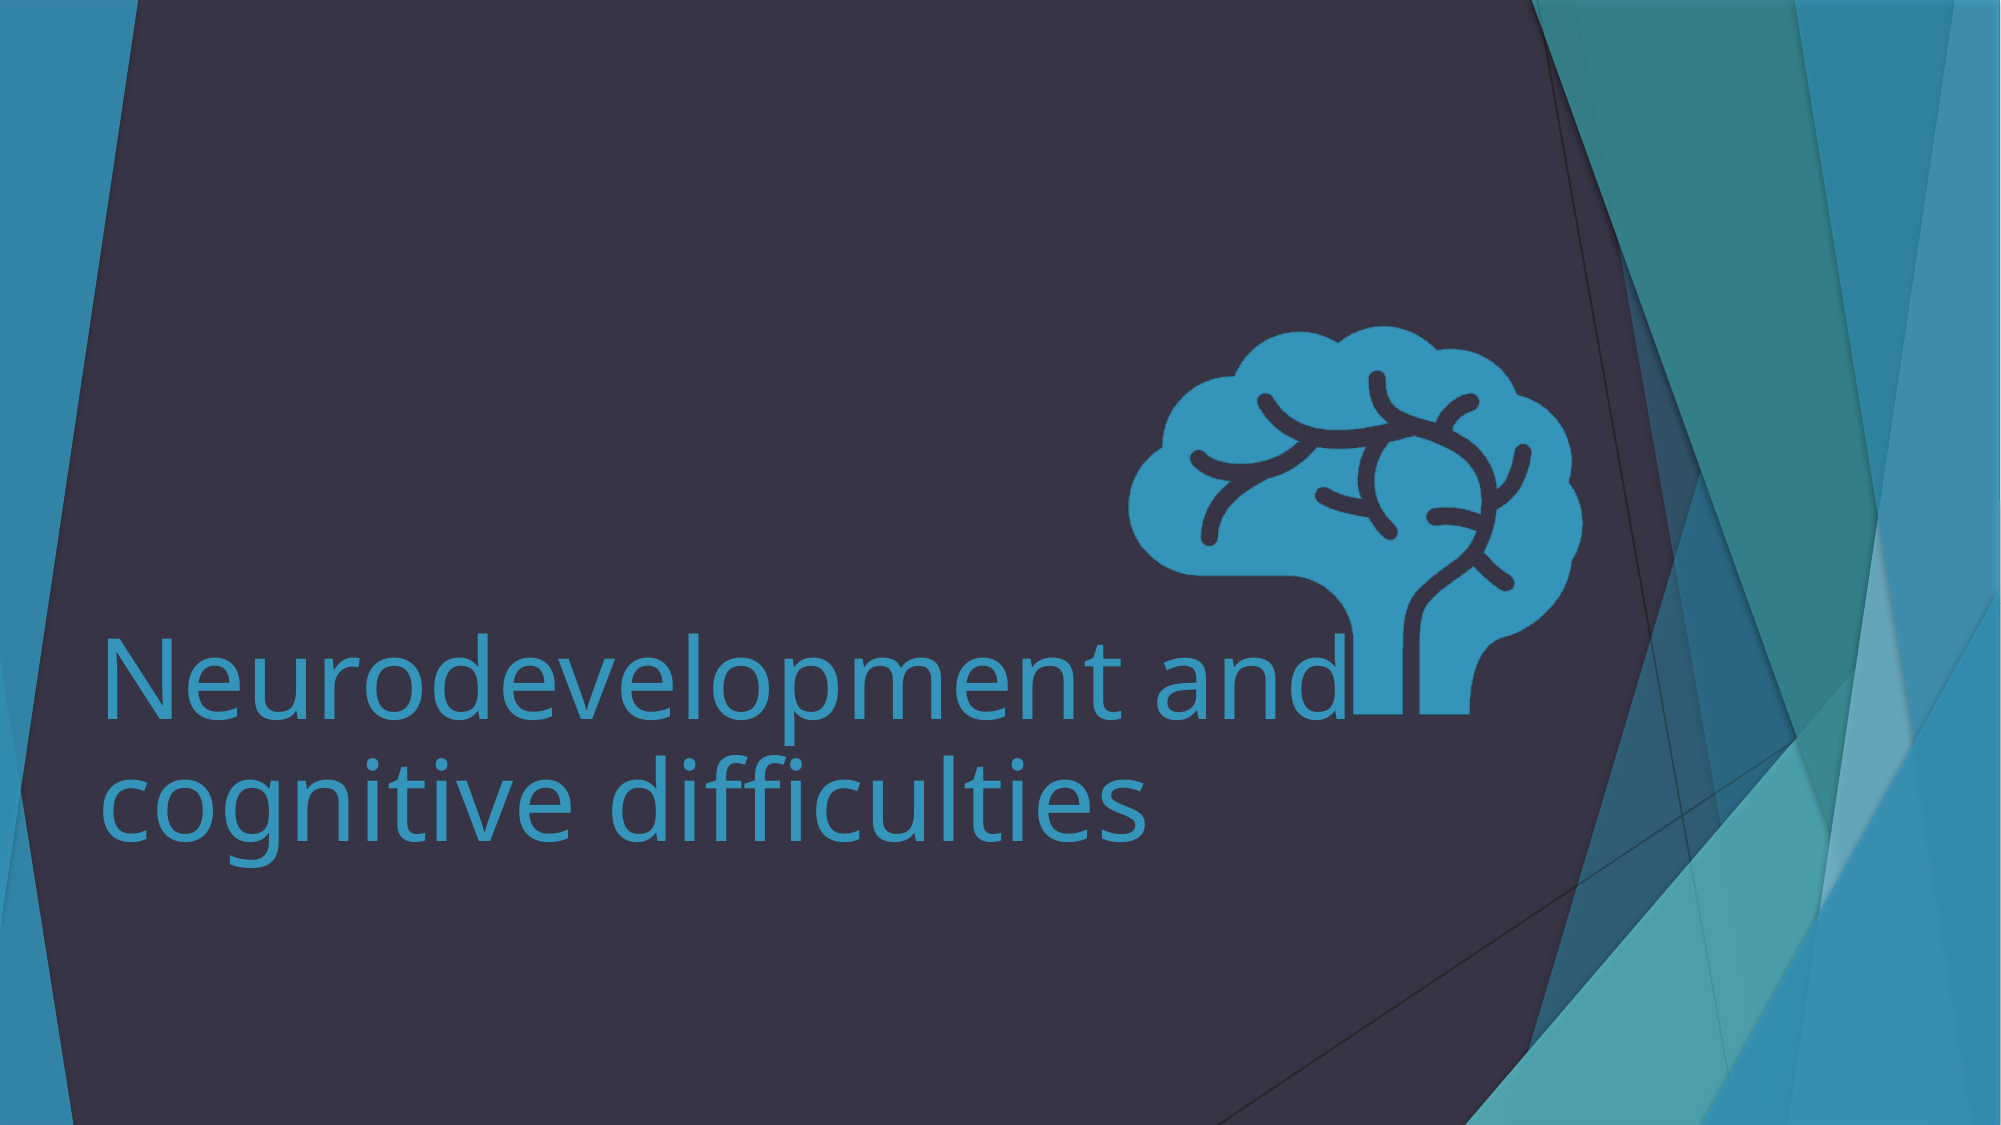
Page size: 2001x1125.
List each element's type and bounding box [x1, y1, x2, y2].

text_box [0, 0, 2000, 1125]
picture [1085, 251, 1625, 791]
